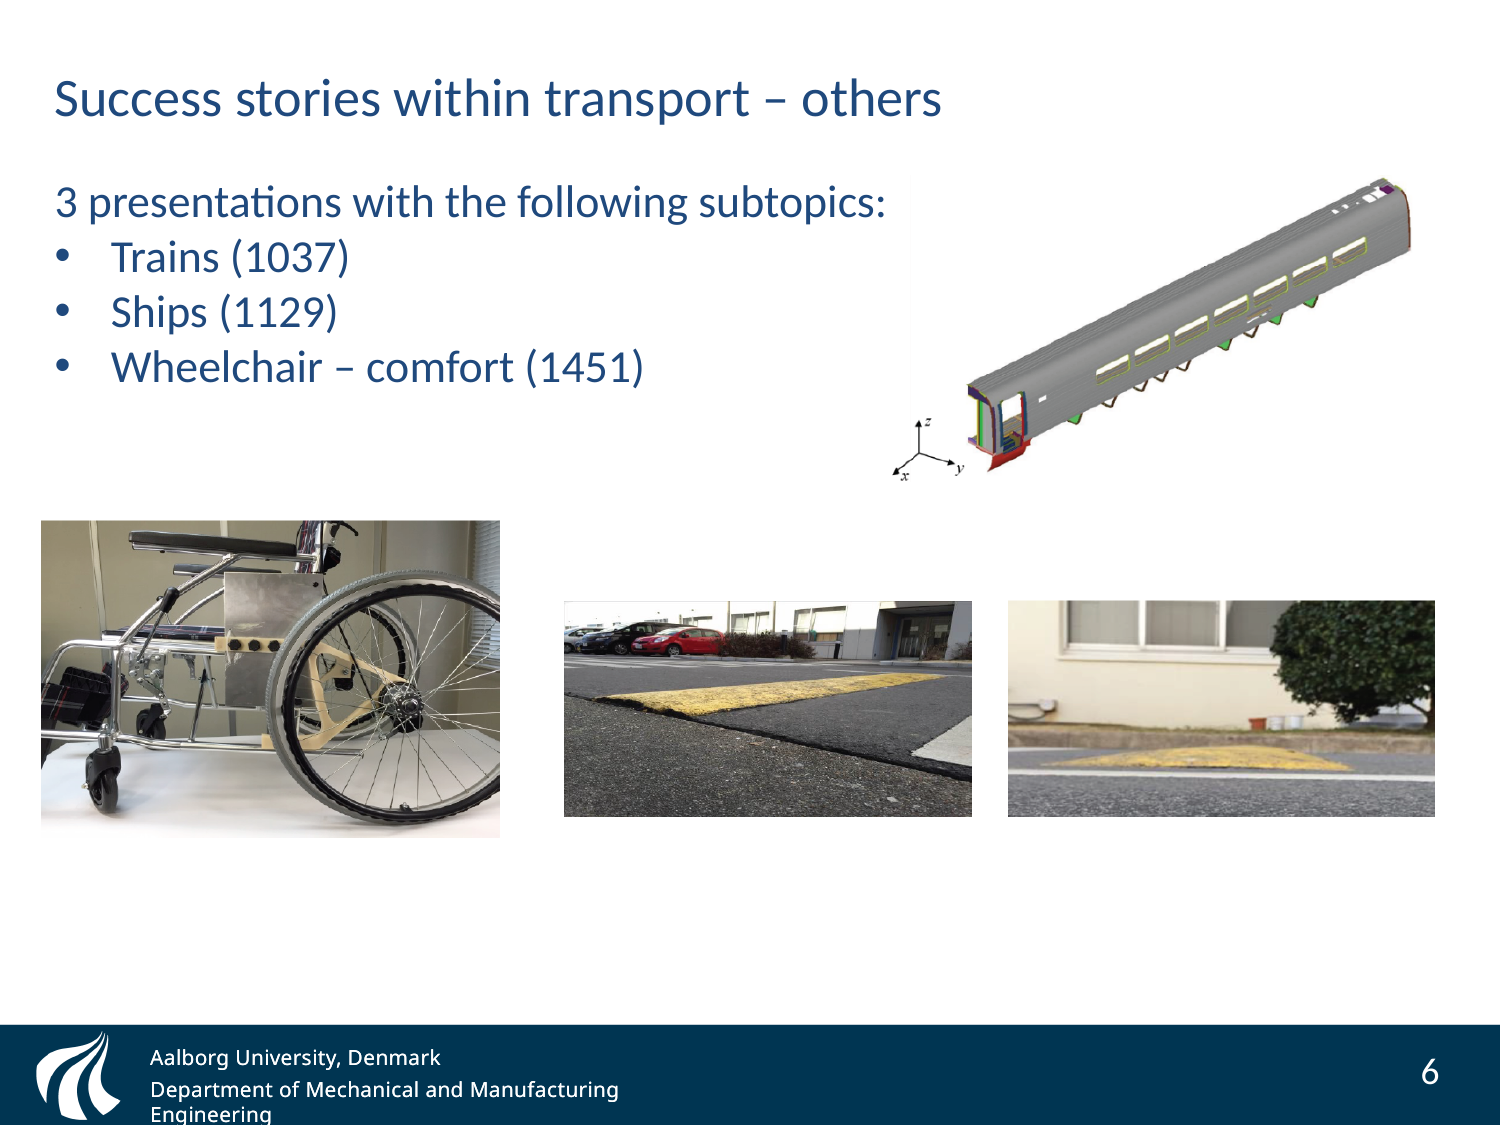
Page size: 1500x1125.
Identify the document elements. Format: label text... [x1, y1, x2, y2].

picture [560, 596, 1438, 818]
text_box 6 [1104, 1039, 1455, 1100]
picture [21, 1025, 136, 1125]
text_box Aalborg University, Denmark [135, 1037, 737, 1077]
text_box Department of Mechanical and Manufacturing Engineering [135, 1077, 737, 1125]
picture [891, 172, 1413, 482]
picture [39, 518, 503, 841]
text_box Success stories within transport – others 3 presentations with the following subtopics: Trains (1037) Ships (1129) Wheelchair – comfort (1451) [39, 54, 1459, 400]
